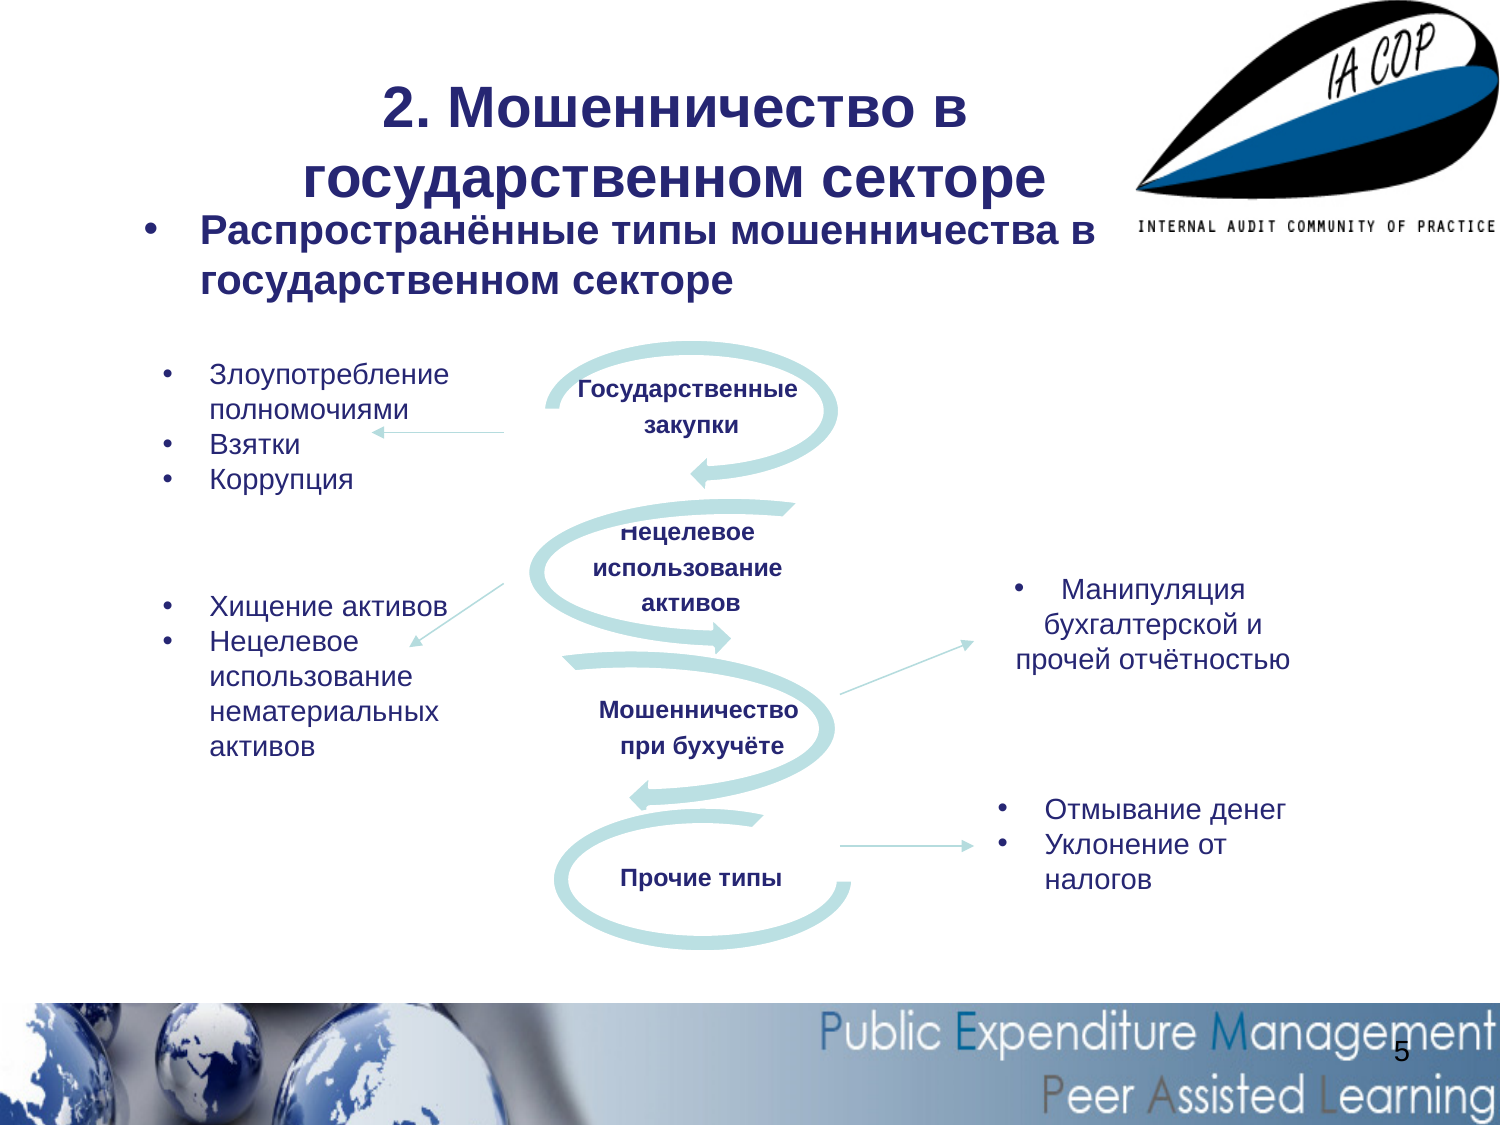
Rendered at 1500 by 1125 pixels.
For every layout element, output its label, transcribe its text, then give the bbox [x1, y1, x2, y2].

picture [0, 1003, 1500, 1125]
text_box Отмывание денег Уклонение от налогов [1179, 782, 1307, 903]
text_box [408, 583, 504, 648]
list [381, 290, 1174, 950]
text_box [839, 640, 975, 695]
list Распространённые типы мошенничества в государственном секторе [128, 232, 1211, 311]
text_box Злоупотребление полномочиями Взятки Коррупция [147, 348, 376, 503]
picture [1135, 0, 1500, 232]
title 2. Мошенничество в государственном секторе [133, 44, 1217, 233]
text_box Манипуляция бухгалтерской и прочей отчётностью [1179, 562, 1319, 718]
text_box Хищение активов Нецелевое использование нематериальных активов [147, 579, 376, 770]
slide_number 5 [1074, 1024, 1426, 1103]
